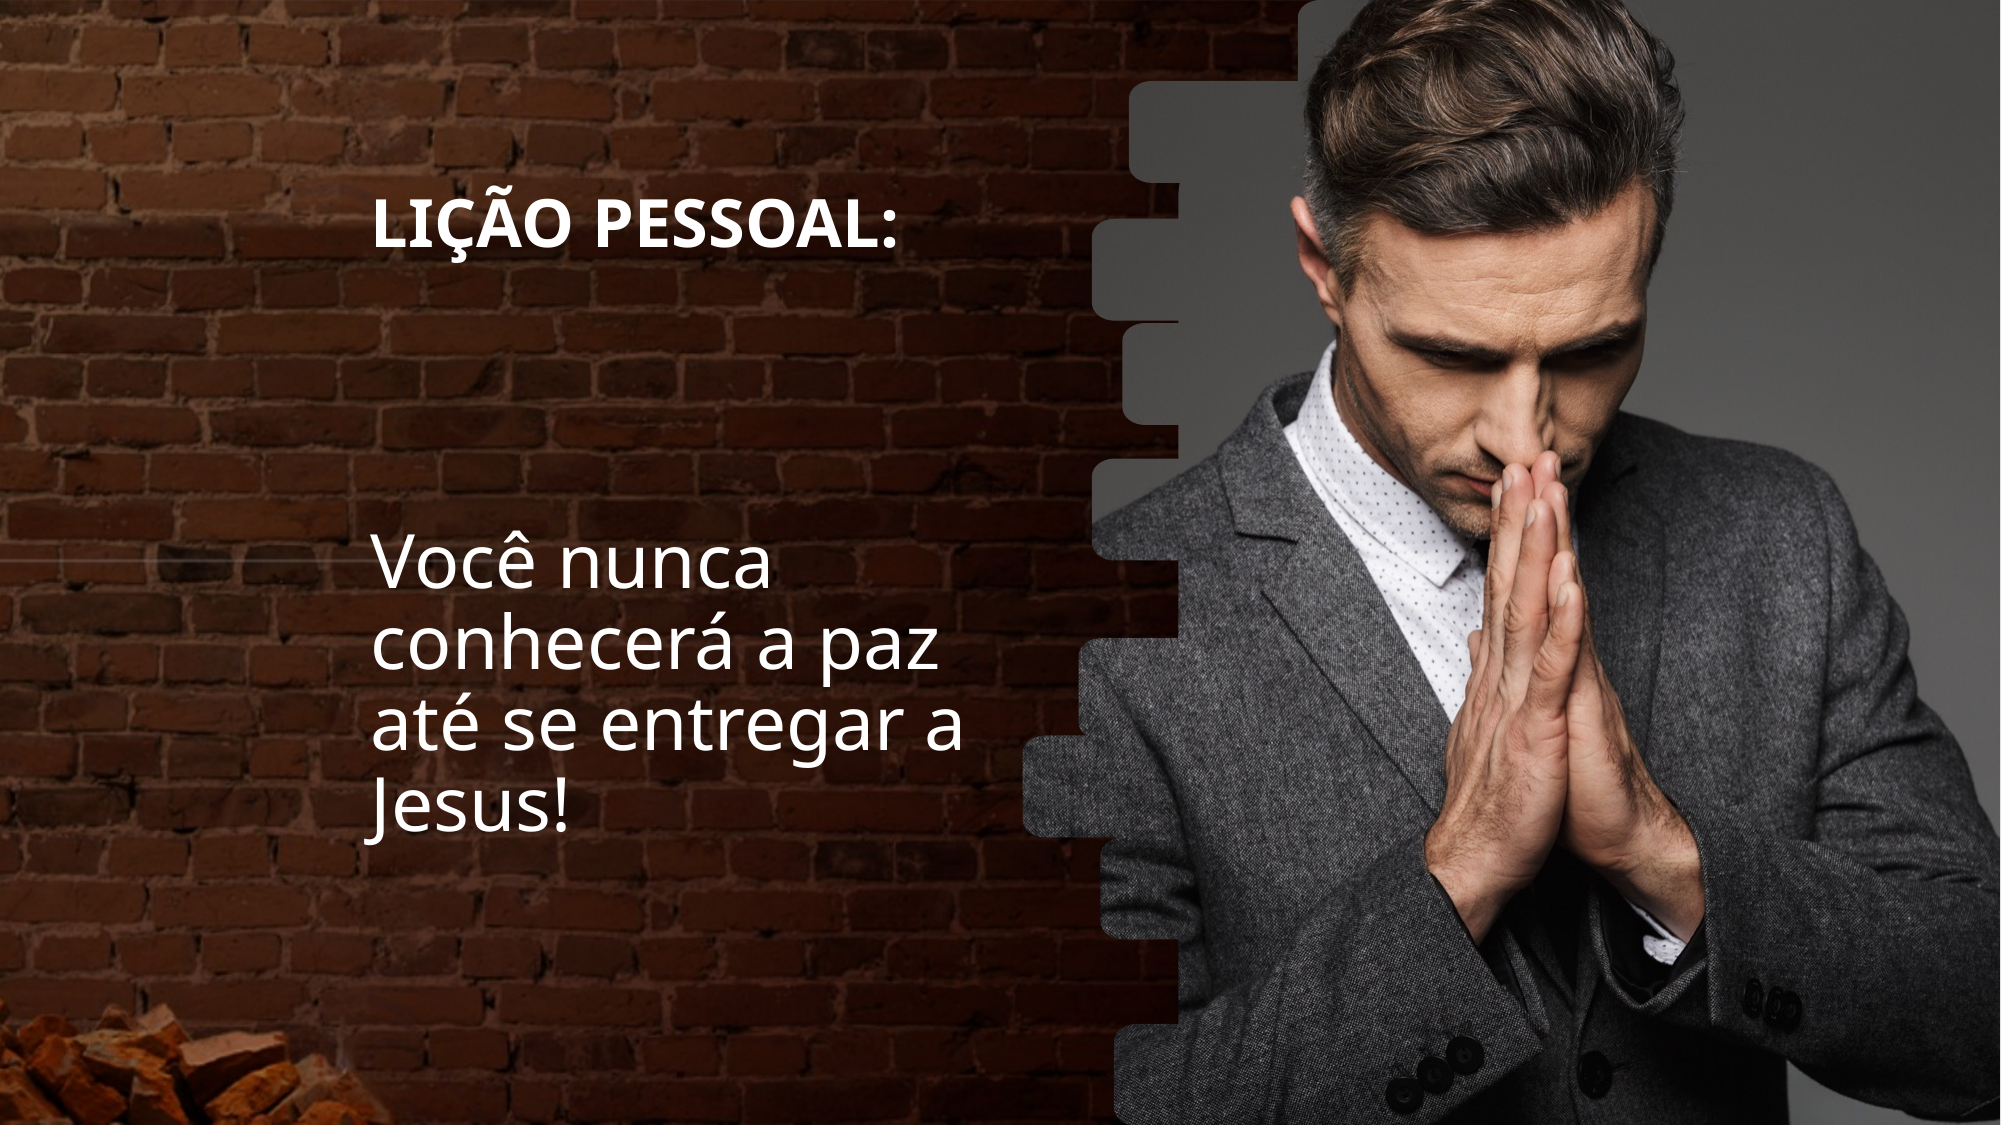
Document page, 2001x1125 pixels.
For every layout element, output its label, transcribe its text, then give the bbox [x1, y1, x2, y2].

title Lição pessoal: [355, 109, 1001, 269]
picture [0, 0, 2001, 1125]
list Você nunca conhecerá a paz até se entregar a Jesus! [355, 329, 1001, 1043]
